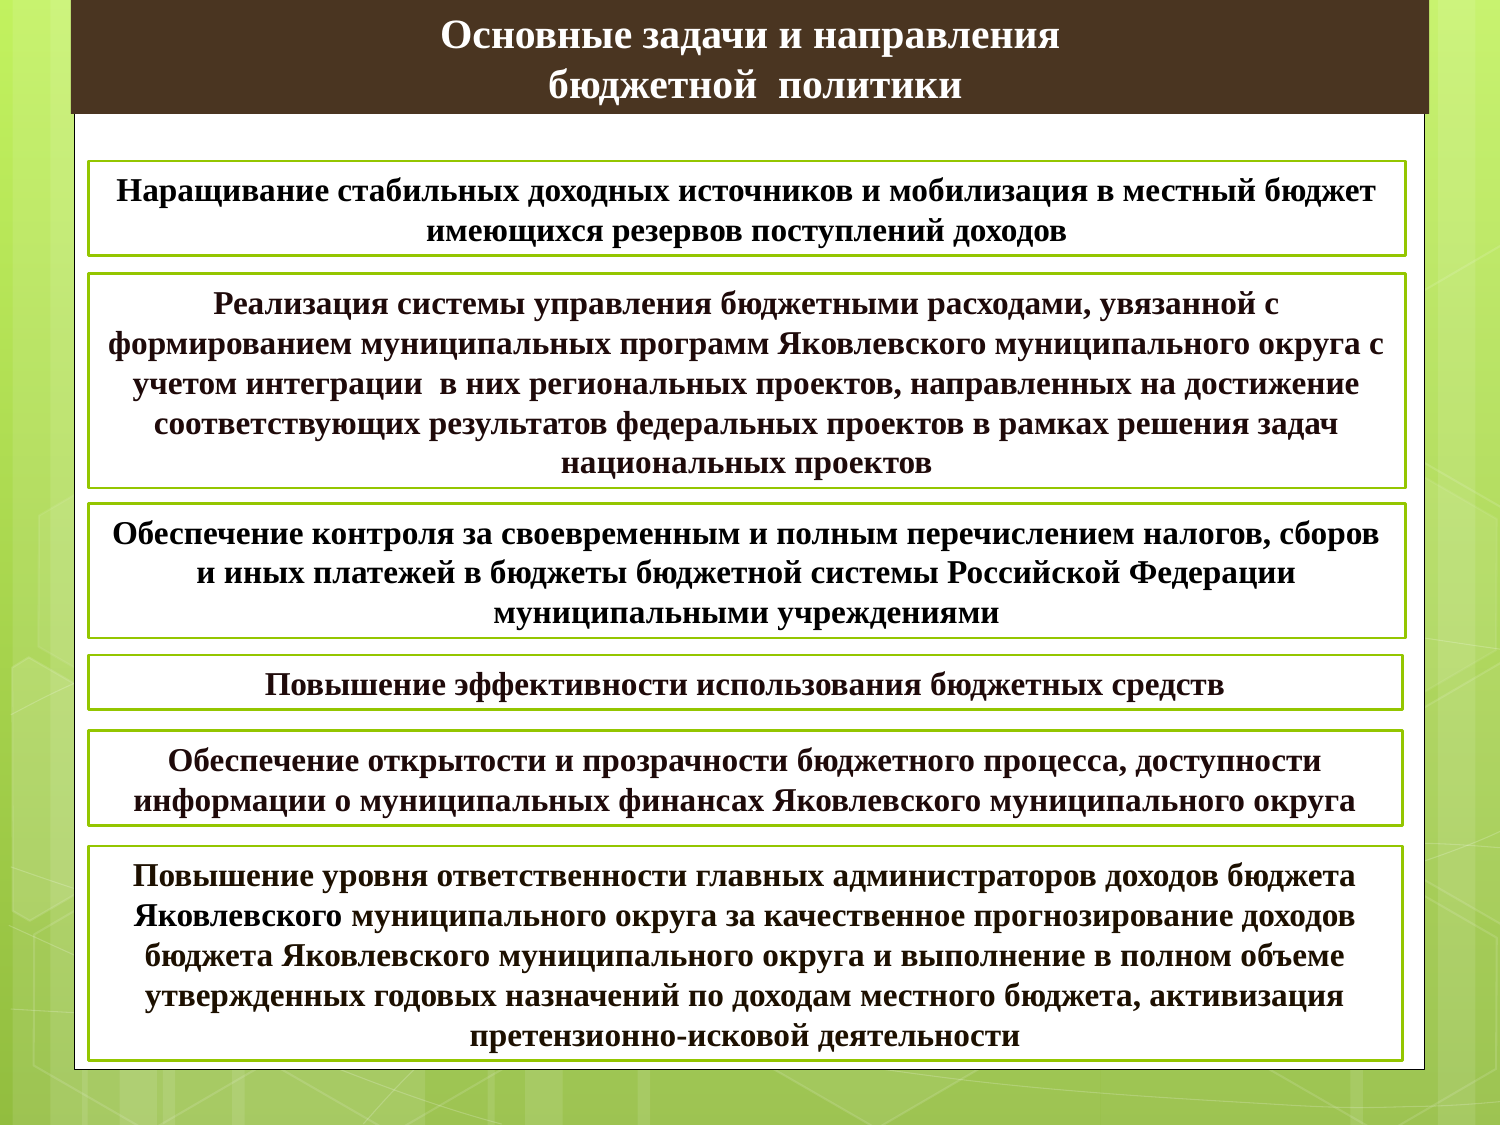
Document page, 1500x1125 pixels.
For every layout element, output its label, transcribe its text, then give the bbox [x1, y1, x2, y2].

text_box Обеспечение контроля за своевременным и полным перечислением налогов, сборов и иных платежей в бюджеты бюджетной системы Российской Федерации муниципальными учреждениями [87, 502, 1407, 639]
text_box Повышение уровня ответственности главных администраторов доходов бюджета Яковлевского муниципального округа за качественное прогнозирование доходов бюджета Яковлевского муниципального округа и выполнение в полном объеме утвержденных годовых назначений по доходам местного бюджета, активизация претензионно-исковой деятельности [87, 845, 1404, 1062]
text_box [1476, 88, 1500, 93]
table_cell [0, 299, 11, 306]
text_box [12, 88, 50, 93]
text_box Обеспечение открытости и прозрачности бюджетного процесса, доступности информации о муниципальных финансах Яковлевского муниципального округа [87, 729, 1404, 827]
text_box Наращивание стабильных доходных источников и мобилизация в местный бюджет имеющихся резервов поступлений доходов [87, 160, 1407, 257]
text_box Основные задачи и направления бюджетной политики [70, 0, 1430, 114]
text_box Повышение эффективности использования бюджетных средств [87, 654, 1404, 711]
text_box Реализация системы управления бюджетными расходами, увязанной с формированием муниципальных программ Яковлевского муниципального округа с учетом интеграции в них региональных проектов, направленных на достижение соответствующих результатов федеральных проектов в рамках решения задач национальных проектов [87, 272, 1407, 489]
